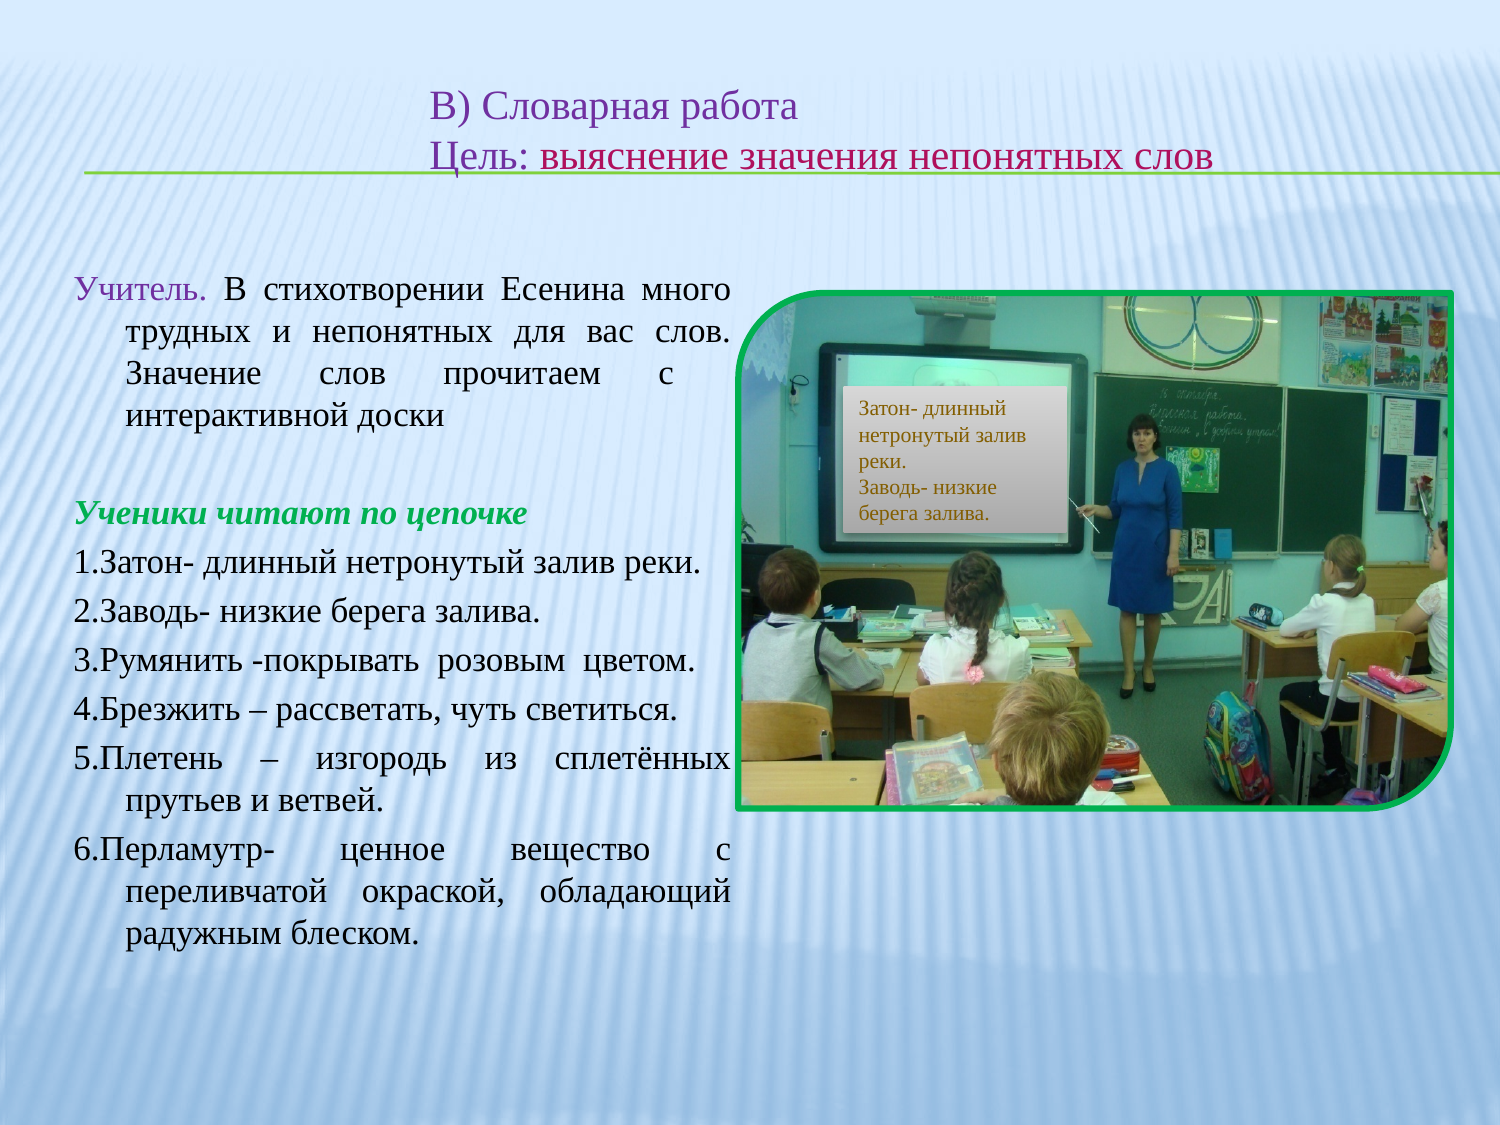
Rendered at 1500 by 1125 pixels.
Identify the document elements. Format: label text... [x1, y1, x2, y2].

list Учитель. В стихотворении Есенина много трудных и непонятных для вас слов. Значение слов прочитаем с интерактивной доски Ученики читают по цепочке 1.Затон- длинный нетронутый залив реки. 2.Заводь- низкие берега залива. 3.Румянить -покрывать розовым цветом. 4.Брезжить – рассветать, чуть светиться. 5.Плетень – изгородь из сплетённых прутьев и ветвей. 6.Перламутр- ценное вещество с переливчатой окраской, обладающий радужным блеском. [58, 210, 747, 1067]
text_box В) Словарная работа Цель: выяснение значения непонятных слов [414, 70, 1230, 186]
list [738, 292, 1452, 809]
